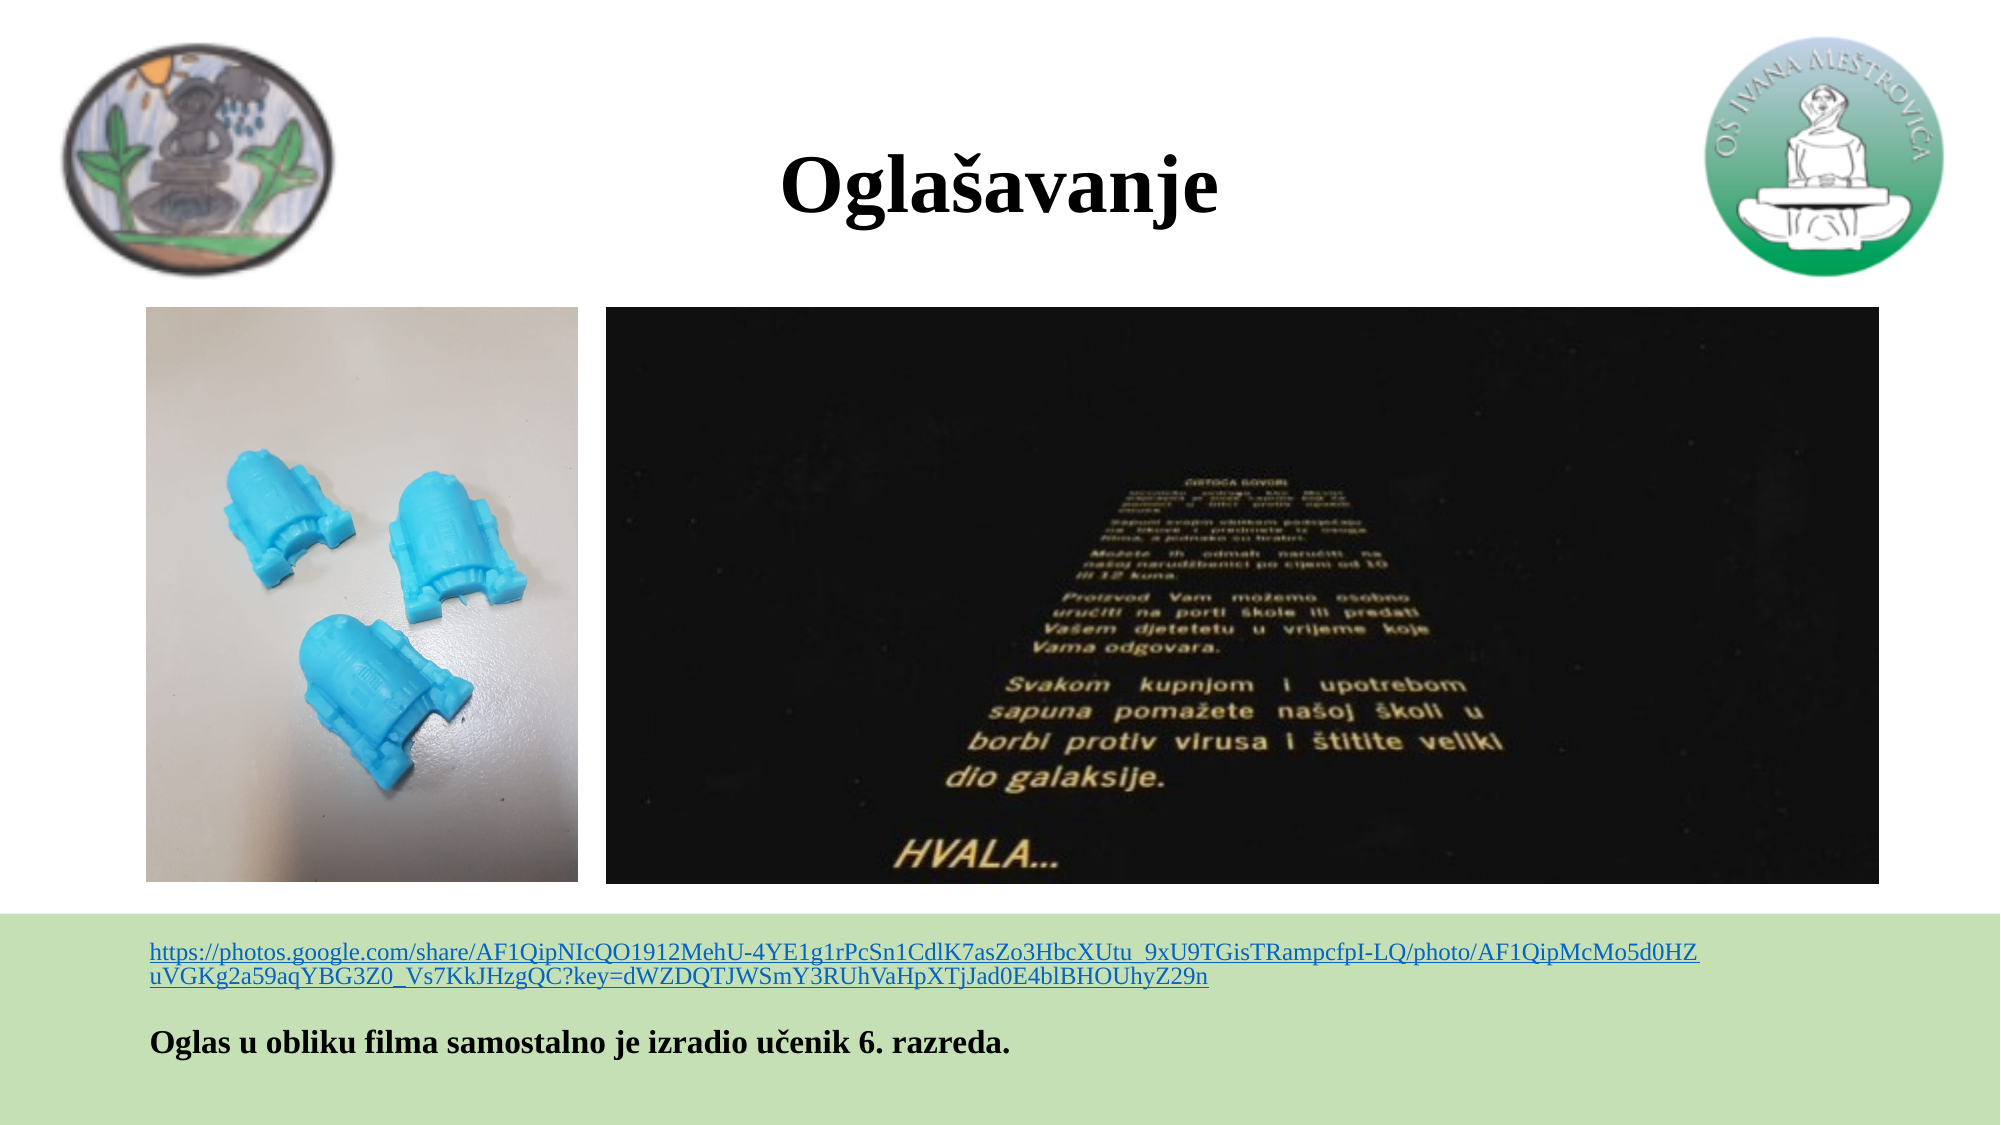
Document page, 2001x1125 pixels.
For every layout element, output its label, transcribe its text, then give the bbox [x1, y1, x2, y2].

picture [146, 307, 578, 882]
text_box https://photos.google.com/share/AF1QipNIcQO1912MehU-4YE1g1rPcSn1CdlK7asZo3HbcXUtu_9xU9TGisTRampcfpI-LQ/photo/AF1QipMcMo5d0HZuVGKg2a59aqYBG3Z0_Vs7KkJHzgQC?key=dWZDQTJWSmY3RUhVaHpXTjJad0E4blBHOUhyZ29n Oglas u obliku filma samostalno je izradio učenik 6. razreda. [134, 927, 1728, 1043]
picture [606, 307, 1879, 884]
text_box [0, 913, 2000, 1125]
picture [1661, 10, 1971, 295]
picture [2, 0, 395, 305]
text_box Oglašavanje [474, 121, 1525, 237]
